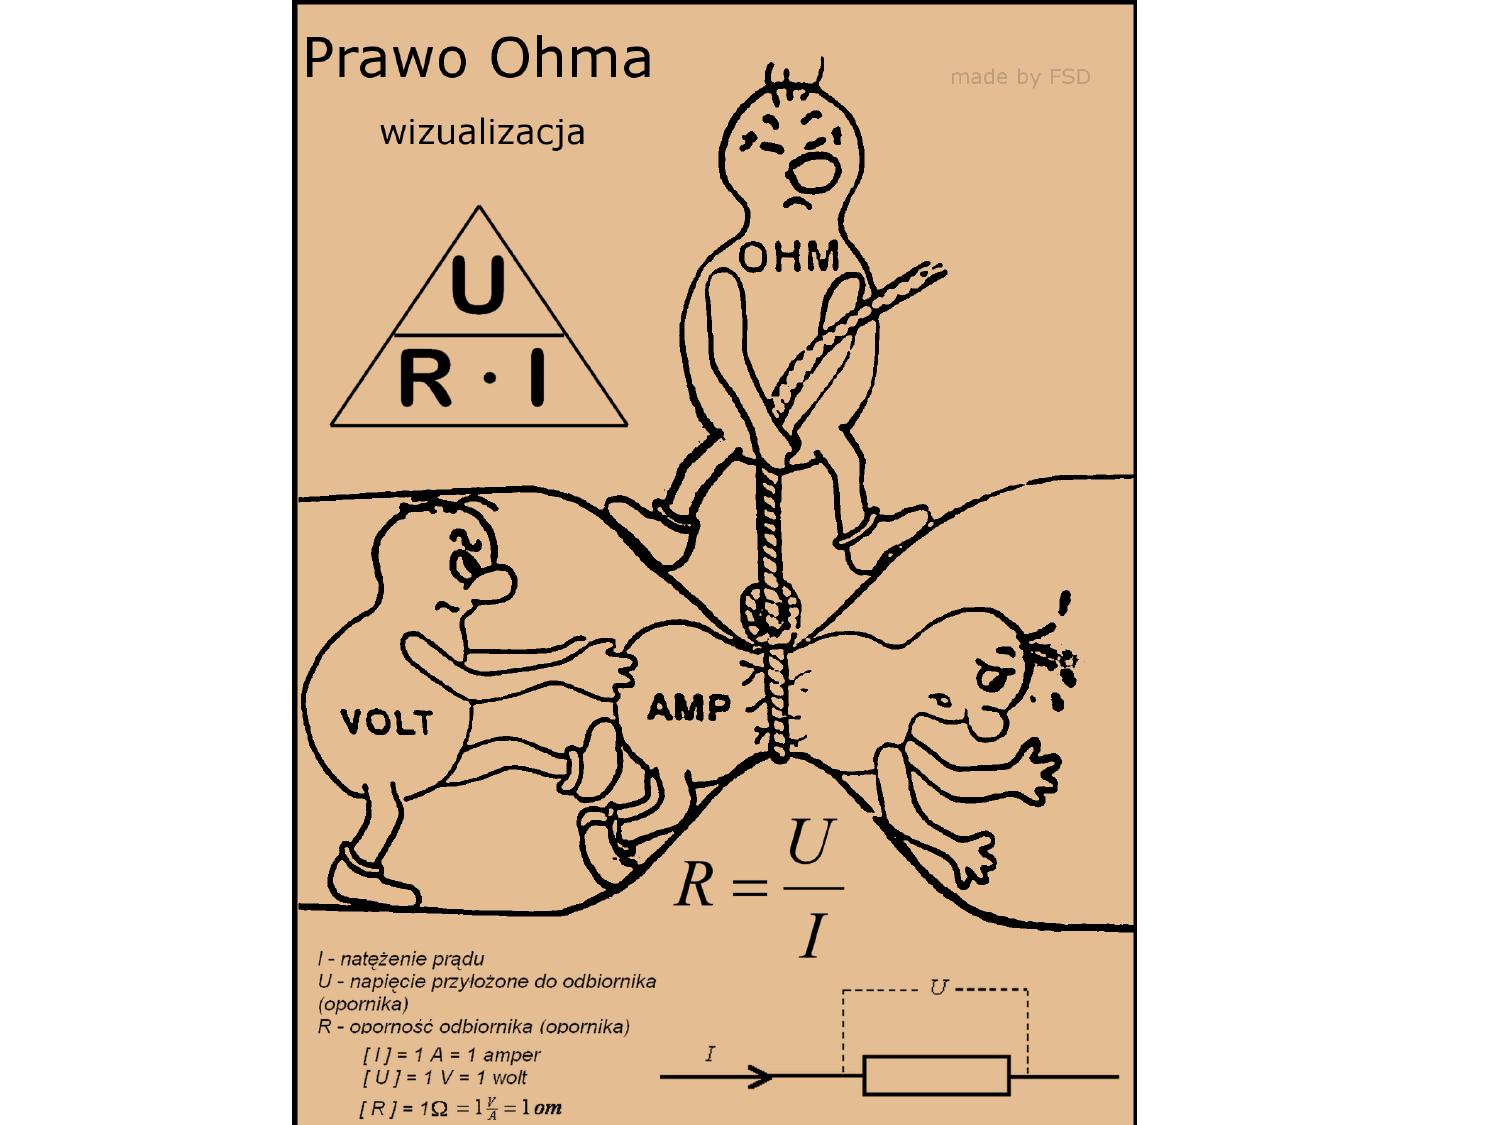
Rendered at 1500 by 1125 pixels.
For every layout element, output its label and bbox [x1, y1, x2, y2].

picture [292, 0, 1137, 1125]
